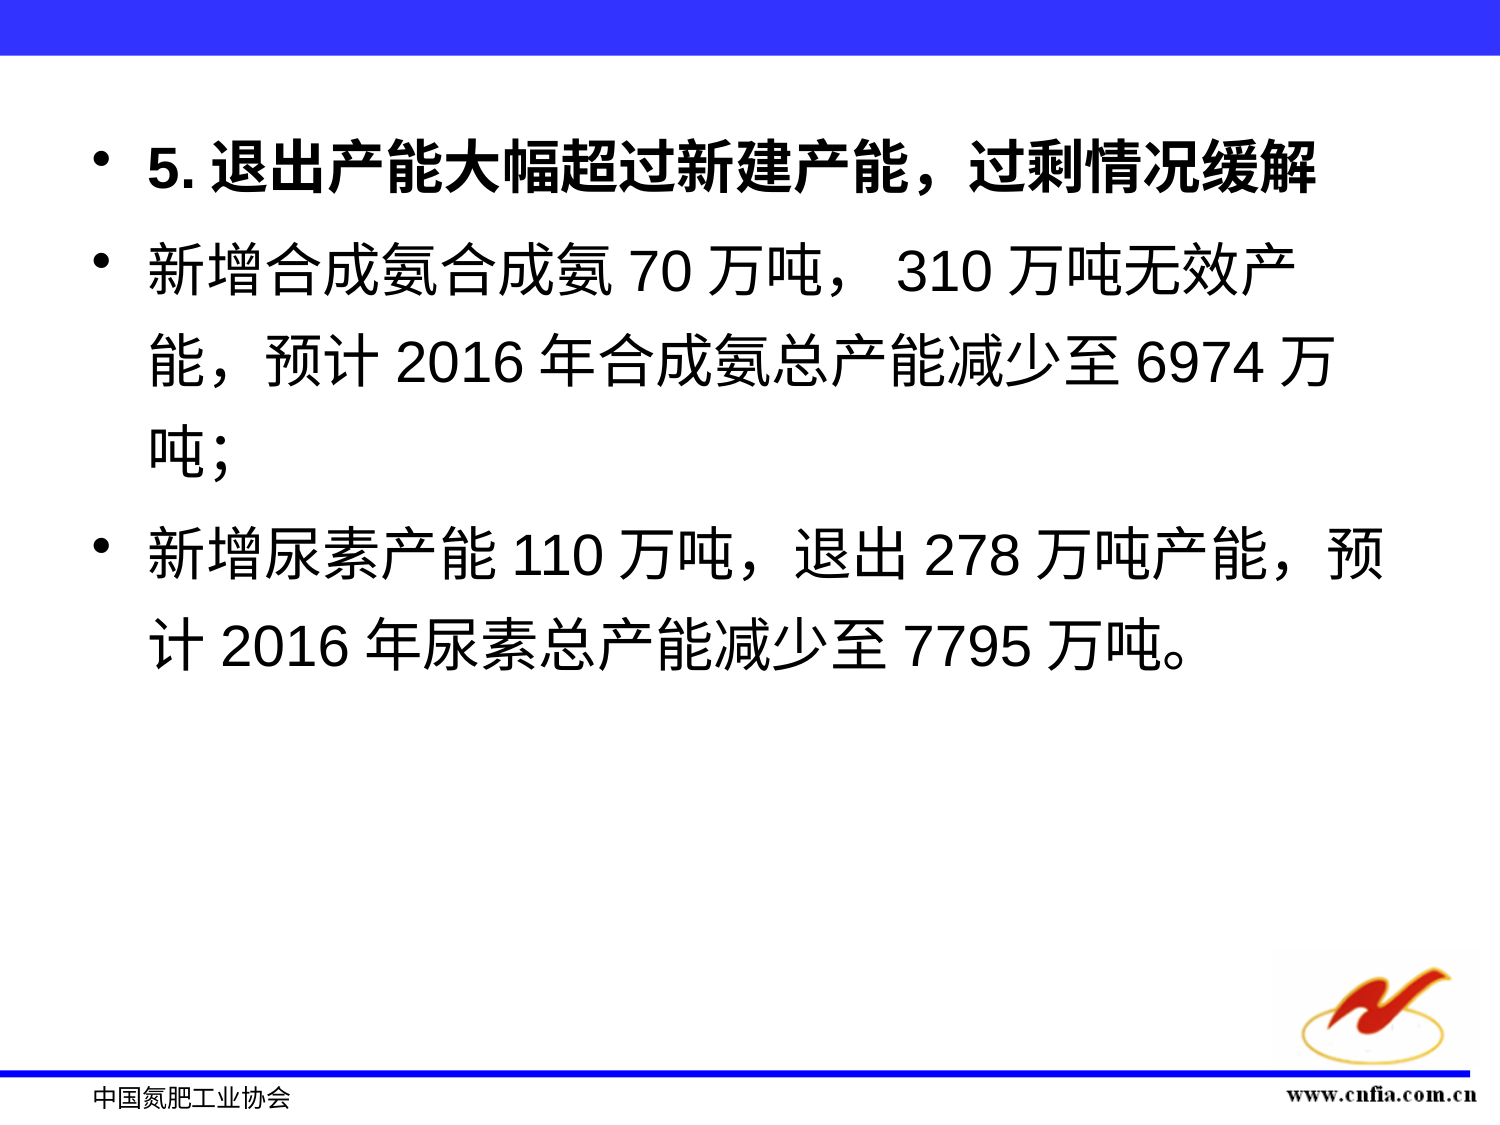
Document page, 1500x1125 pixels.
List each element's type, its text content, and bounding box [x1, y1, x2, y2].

picture [1266, 950, 1500, 1125]
list 5.退出产能大幅超过新建产能，过剩情况缓解 新增合成氨合成氨70万吨，310万吨无效产能，预计2016年合成氨总产能减少至6974万吨； 新增尿素产能110万吨，退出278万吨产能，预计2016年尿素总产能减少至7795万吨。 [76, 101, 1427, 845]
